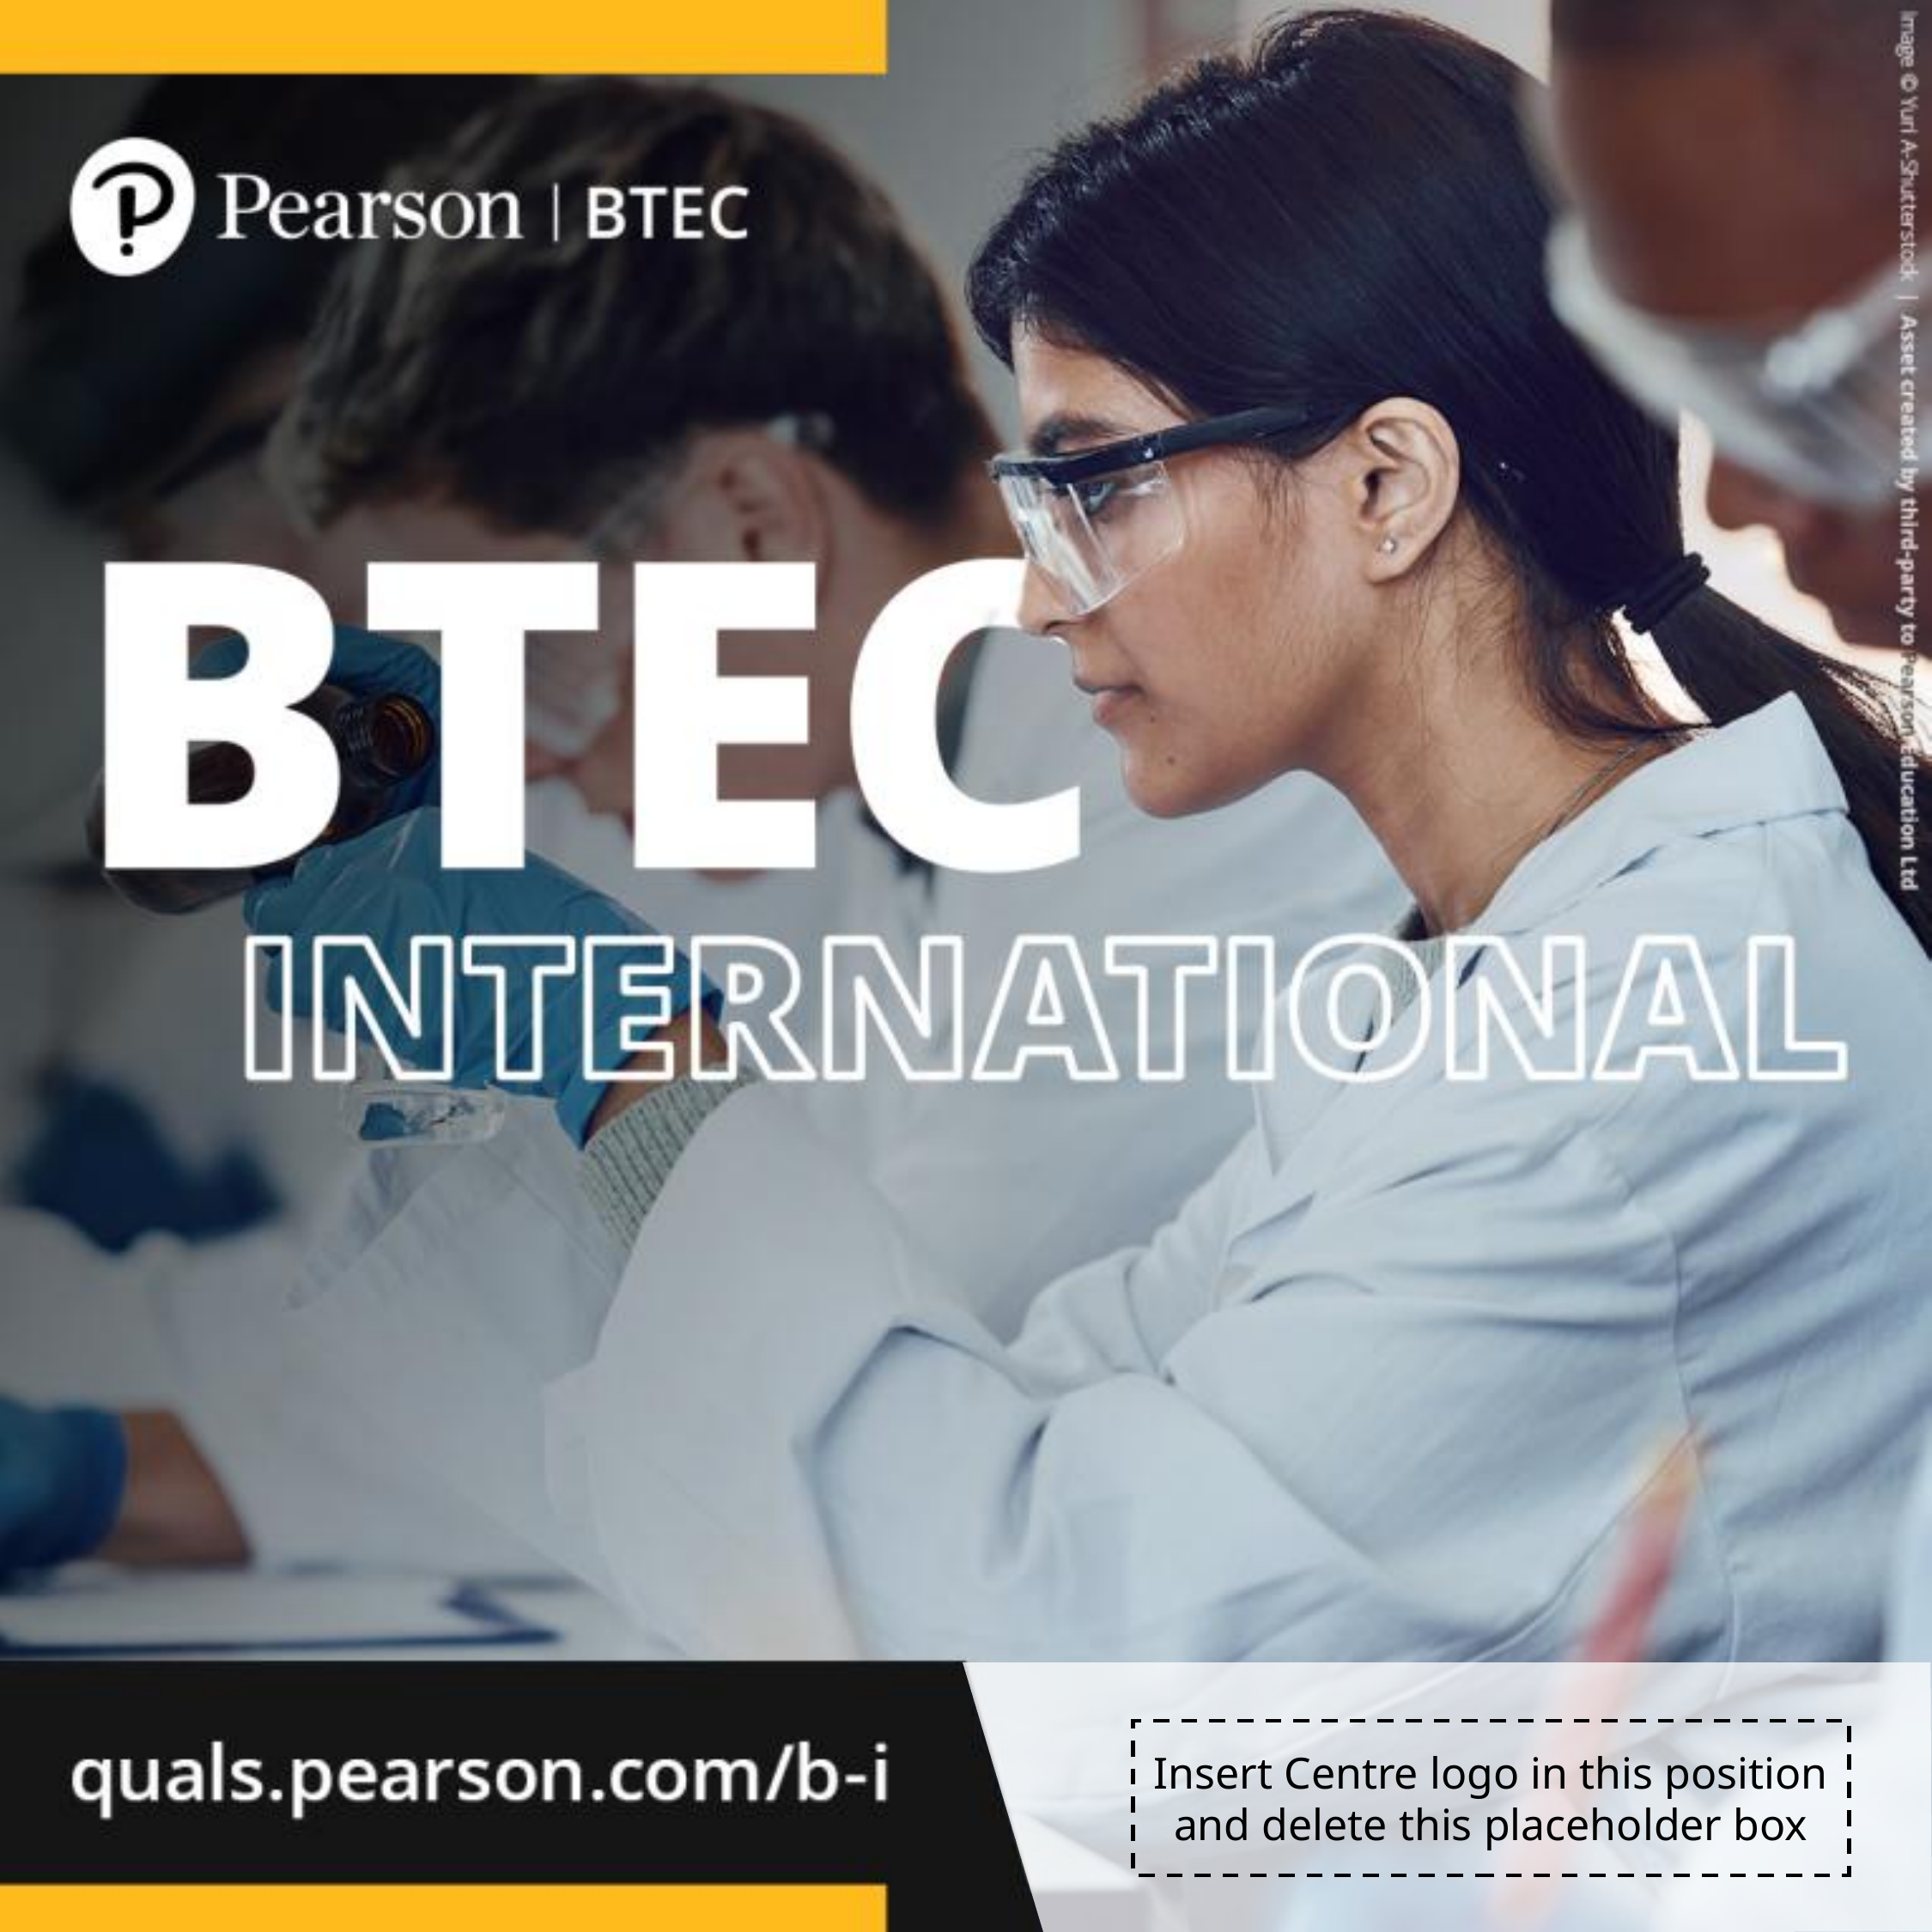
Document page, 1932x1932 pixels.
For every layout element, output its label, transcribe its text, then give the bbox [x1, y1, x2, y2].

text_box Insert Centre logo in this position and delete this placeholder box [1132, 1720, 1850, 1876]
picture [0, 0, 1932, 1932]
